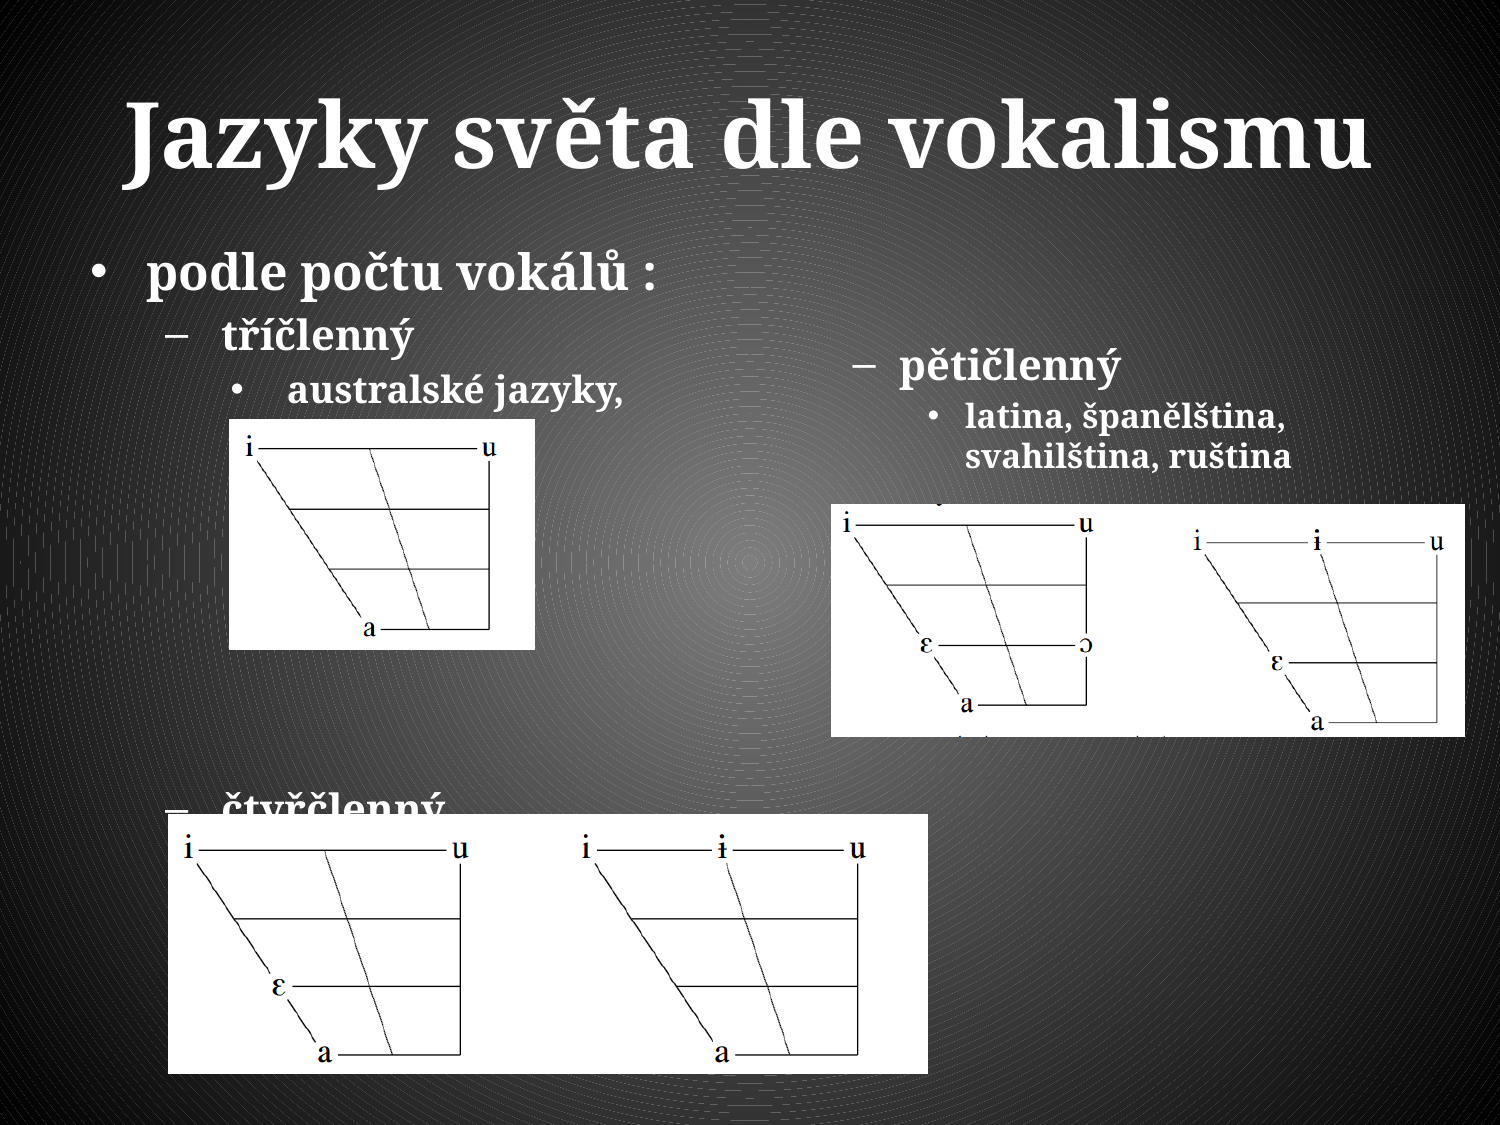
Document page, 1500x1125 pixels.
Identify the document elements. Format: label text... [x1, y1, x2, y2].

picture [228, 419, 535, 650]
list pětičlenný latina, španělština, svahilština, ruština [762, 262, 1425, 1005]
picture [168, 814, 928, 1074]
picture [831, 504, 1465, 737]
list podle počtu vokálů : tříčlenný australské jazyky, kečuánština čtyřčlenný Navajo, severoamerické jazyky, kvakiutština [75, 232, 880, 1005]
title Jazyky světa dle vokalismu [75, 30, 1425, 233]
